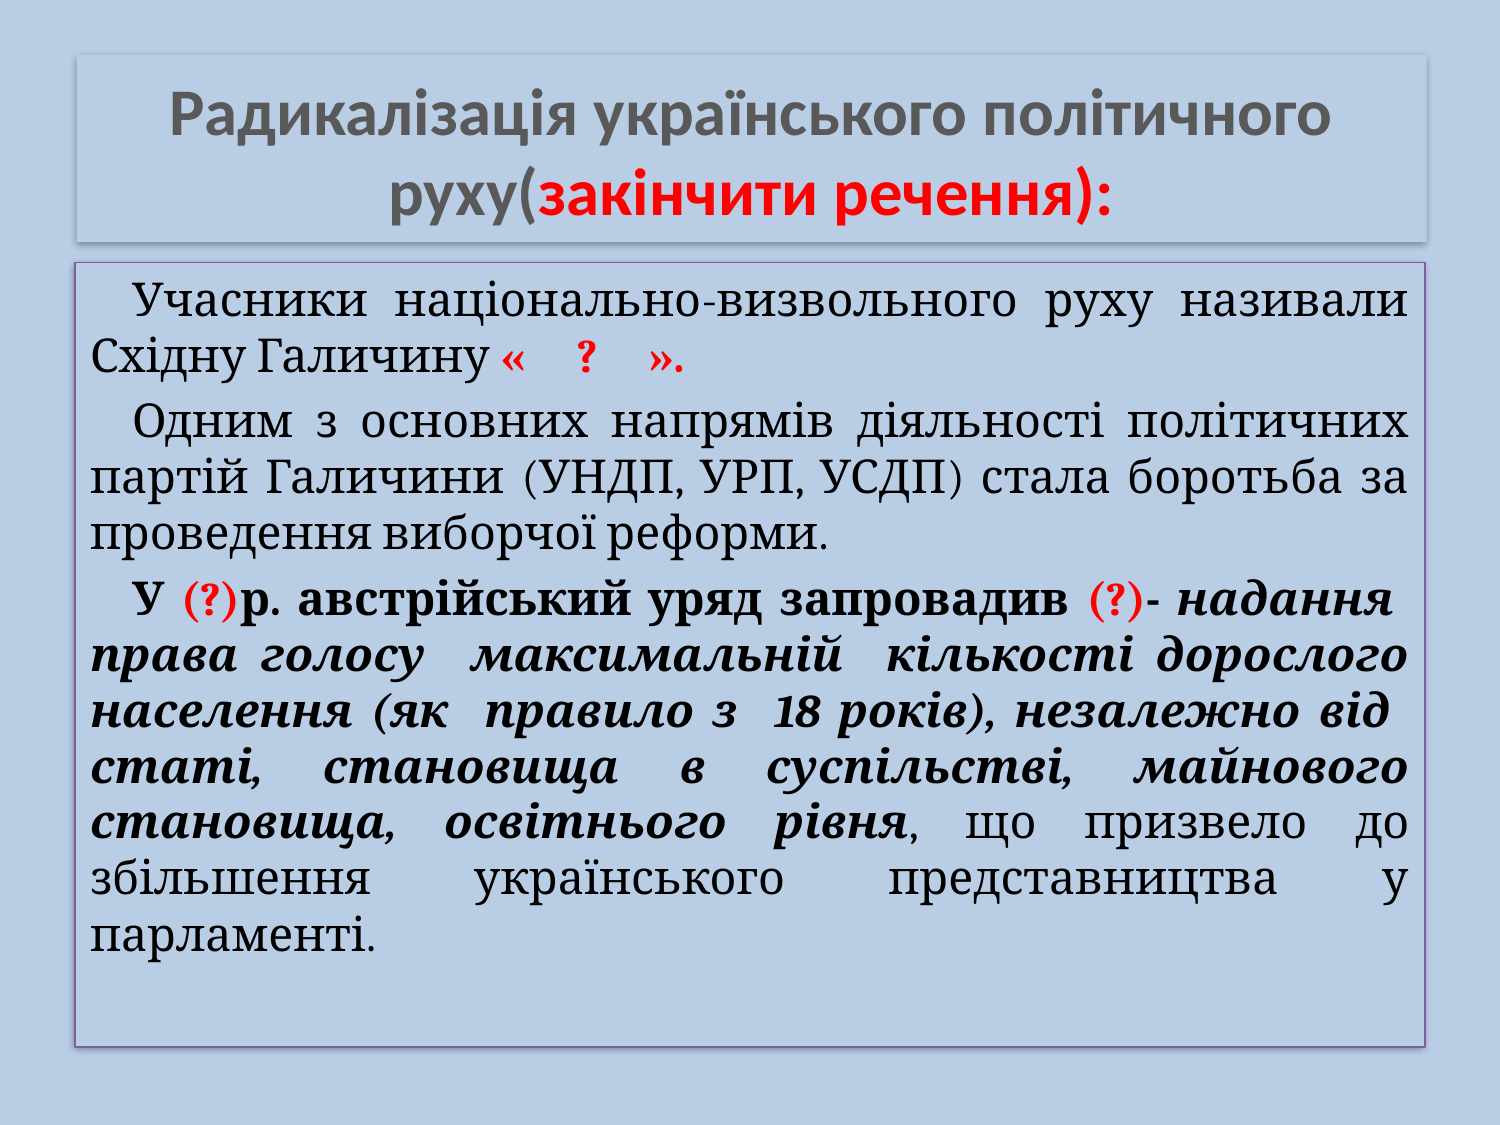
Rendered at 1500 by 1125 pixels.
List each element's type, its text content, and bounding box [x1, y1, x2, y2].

list Учасники національно-визвольного руху називали Східну Галичину « ? ». Одним з основних напрямів діяльності політичних партій Галичини (УНДП, УРП, УСДП) стала боротьба за проведення виборчої реформи. У (?)р. австрійський уряд запровадив (?)- надання права голосу максимальній кількості дорослого населення (як правило з 18 років), незалежно від статі, становища в суспільстві, майнового становища, освітнього рівня, що призвело до збільшення українського представництва у парламенті. [74, 262, 1426, 1048]
title Радикалізація українського політичного руху(закінчити речення): [76, 54, 1427, 243]
